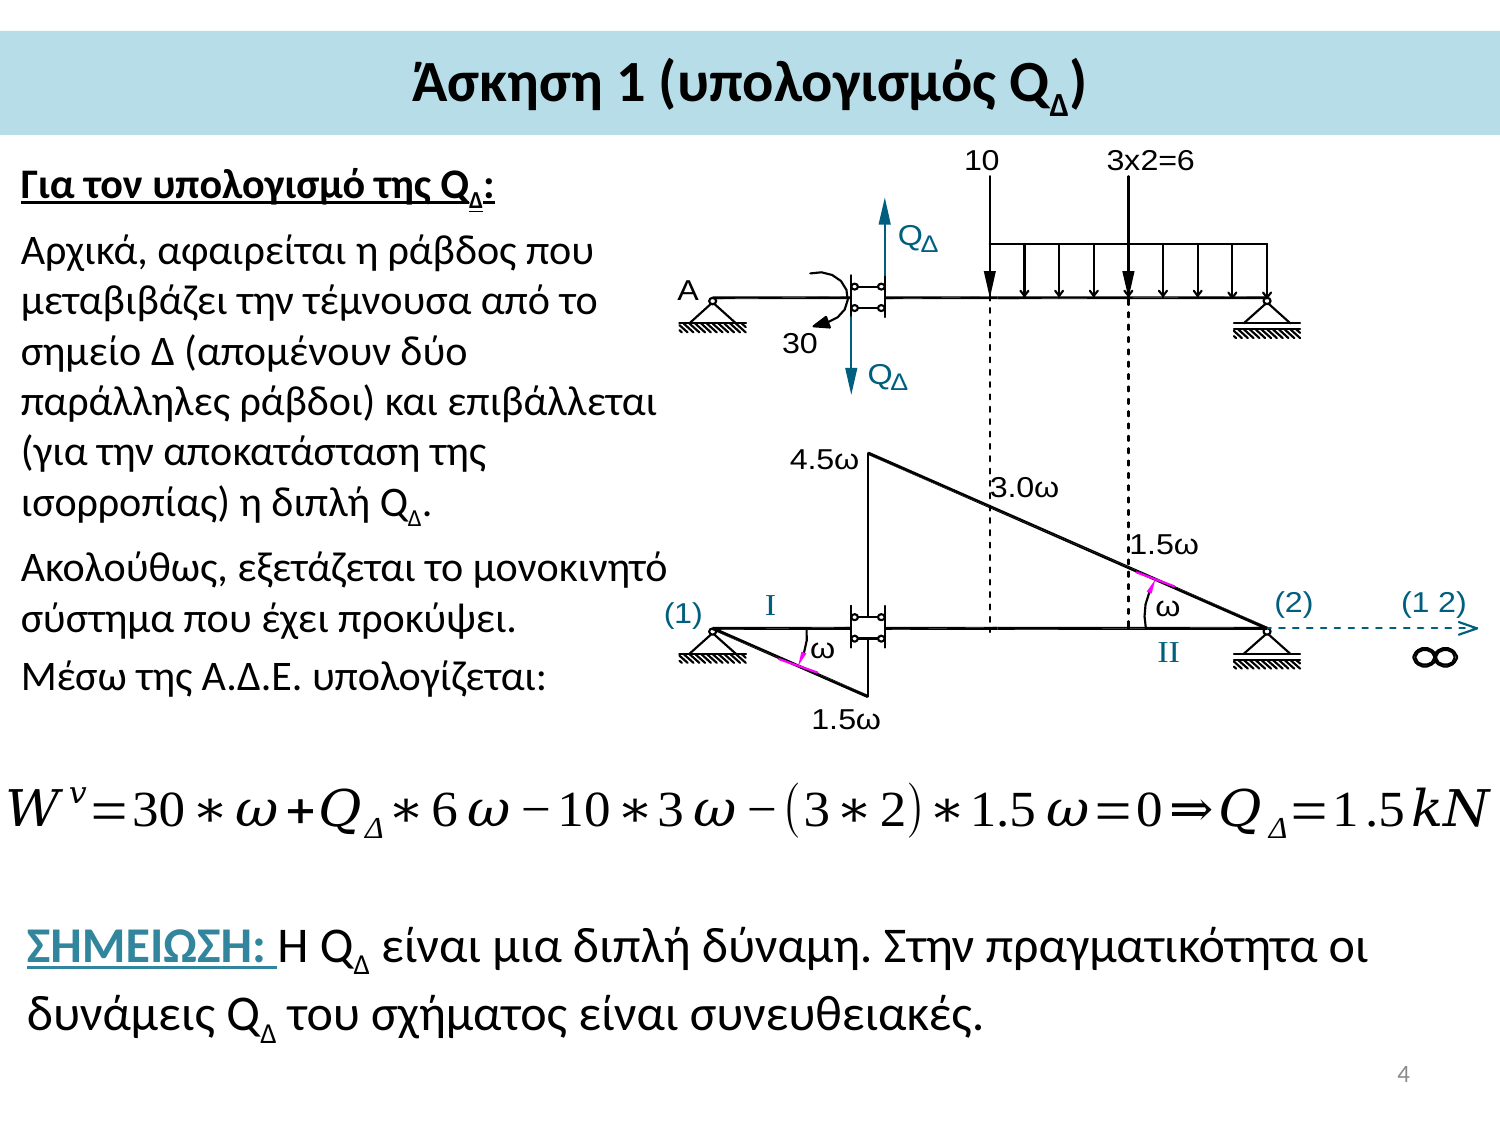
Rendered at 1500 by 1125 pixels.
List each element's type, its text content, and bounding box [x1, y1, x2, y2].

slide_number 4 [1074, 1042, 1425, 1103]
text_box ΣΗΜΕΙΩΣΗ: Η QΔ είναι μια διπλή δύναμη. Στην πραγματικότητα οι δυνάμεις QΔ του σχήματος είναι συνευθειακές. [11, 904, 1500, 1083]
title Άσκηση 1 (υπολογισμός QΔ) [0, 30, 1500, 135]
text_box Για τον υπολογισμό της QΔ: Αρχικά, αφαιρείται η ράβδος που μεταβιβάζει την τέμνουσα από το σημείο Δ (απομένουν δύο παράλληλες ράβδοι) και επιβάλλεται (για την αποκατάσταση της ισορροπίας) η διπλή QΔ. Ακολούθως, εξετάζεται το μονοκινητό σύστημα που έχει προκύψει. Μέσω της Α.Δ.Ε. υπολογίζεται: [5, 149, 650, 728]
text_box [655, 136, 1486, 740]
